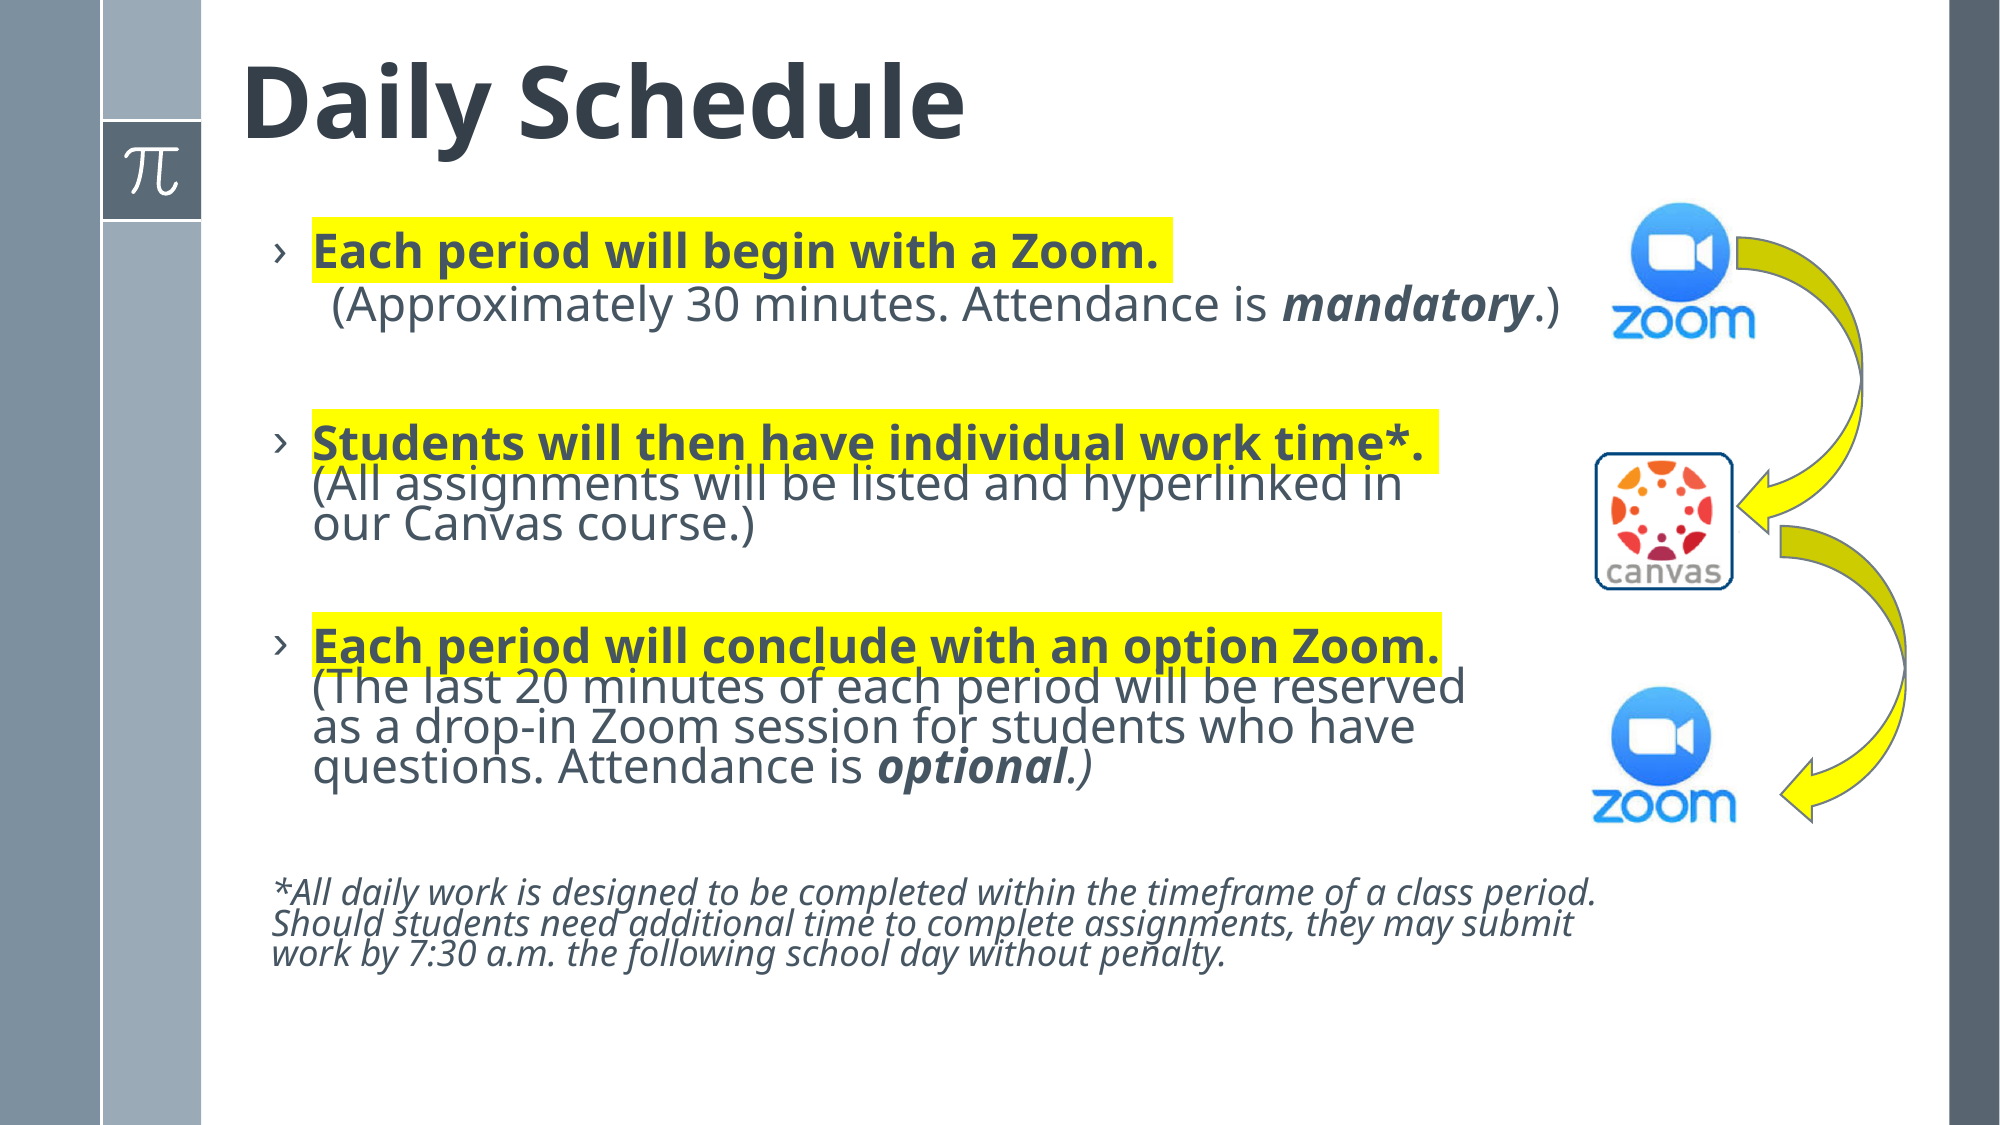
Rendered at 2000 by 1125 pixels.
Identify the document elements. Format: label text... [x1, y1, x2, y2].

text_box [1780, 525, 1906, 822]
list Each period will begin with a Zoom. (Approximately 30 minutes. Attendance is mandatory.) Students will then have individual work time*. (All assignments will be listed and hyperlinked in our Canvas course.) Each period will conclude with an option Zoom. (The last 20 minutes of each period will be reserved as a drop-in Zoom session for students who have questions. Attendance is optional.) *All daily work is designed to be completed within the timeframe of a class period. Should students need additional time to complete assignments, they may submit work by 7:30 a.m. the following school day without penalty. [256, 228, 1632, 1090]
picture [1588, 442, 1740, 598]
picture [1606, 193, 1757, 345]
text_box [1743, 239, 1863, 534]
title Daily Schedule [224, 0, 1830, 168]
picture [1586, 677, 1738, 829]
